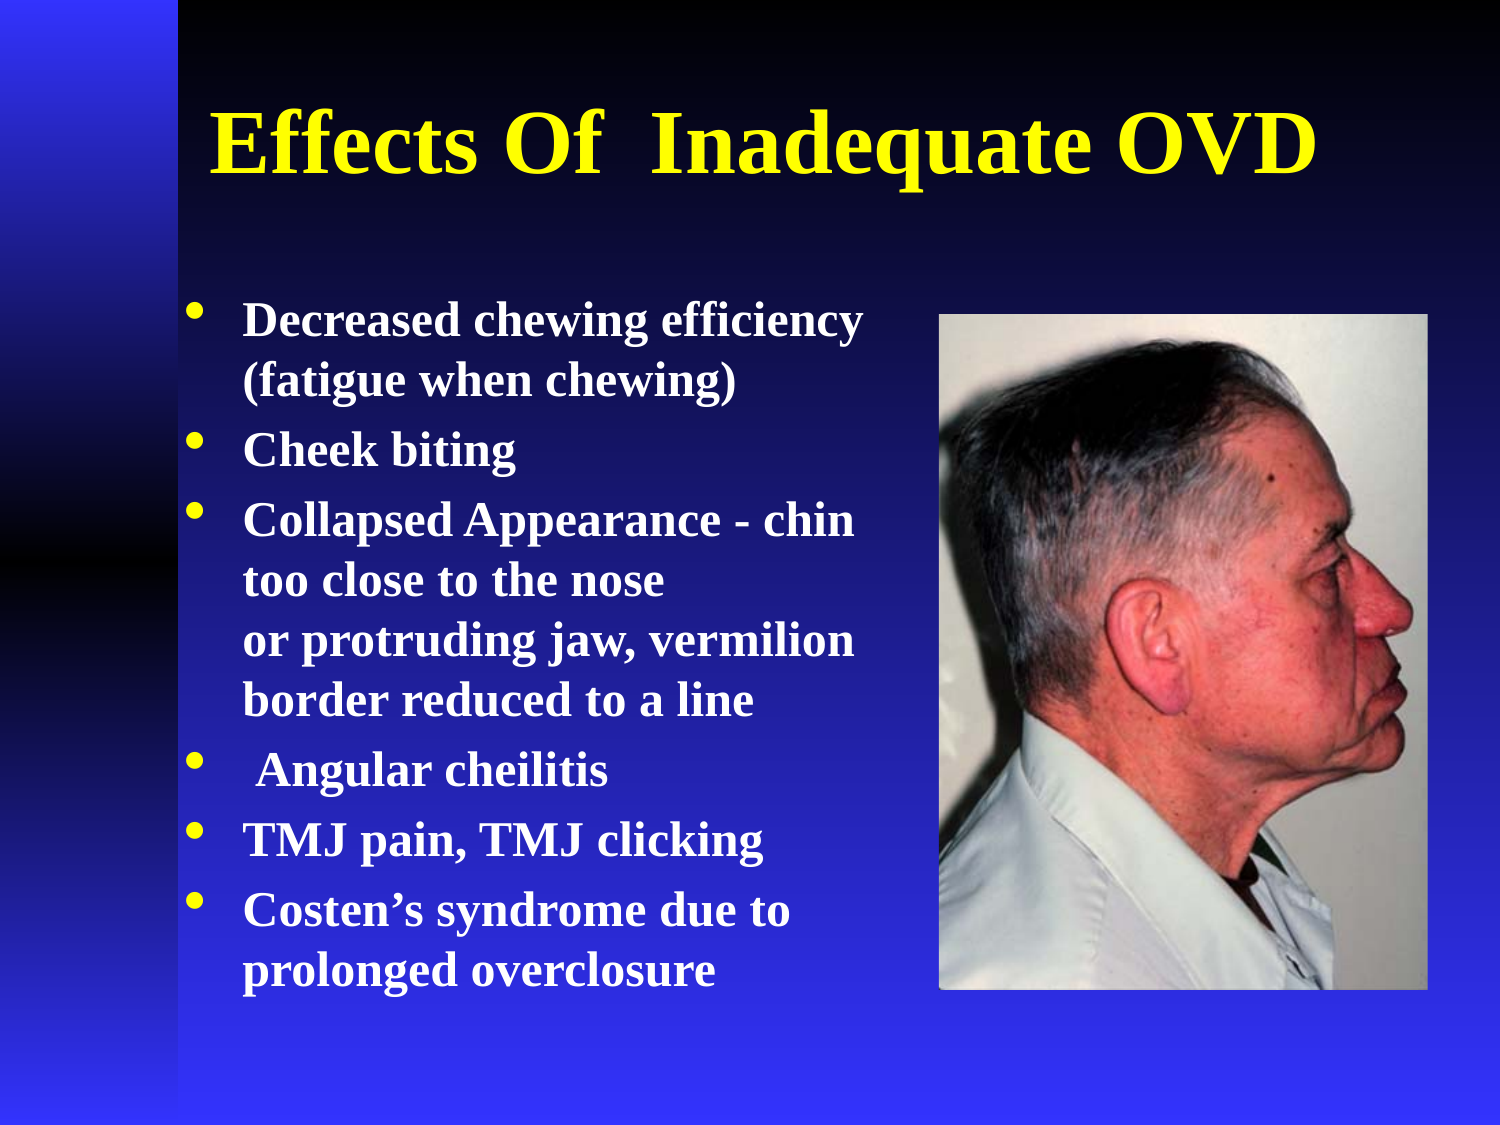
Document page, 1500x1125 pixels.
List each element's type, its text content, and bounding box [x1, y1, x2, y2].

title Effects Of Inadequate OVD [0, 42, 1423, 231]
list Decreased chewing efficiency (fatigue when chewing) Cheek biting Collapsed Appearance - chin too close to the nose or protruding jaw, vermilion border reduced to a line Angular cheilitis TMJ pain, TMJ clicking Costen’s syndrome due to prolonged overclosure [170, 278, 944, 955]
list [938, 314, 1428, 990]
